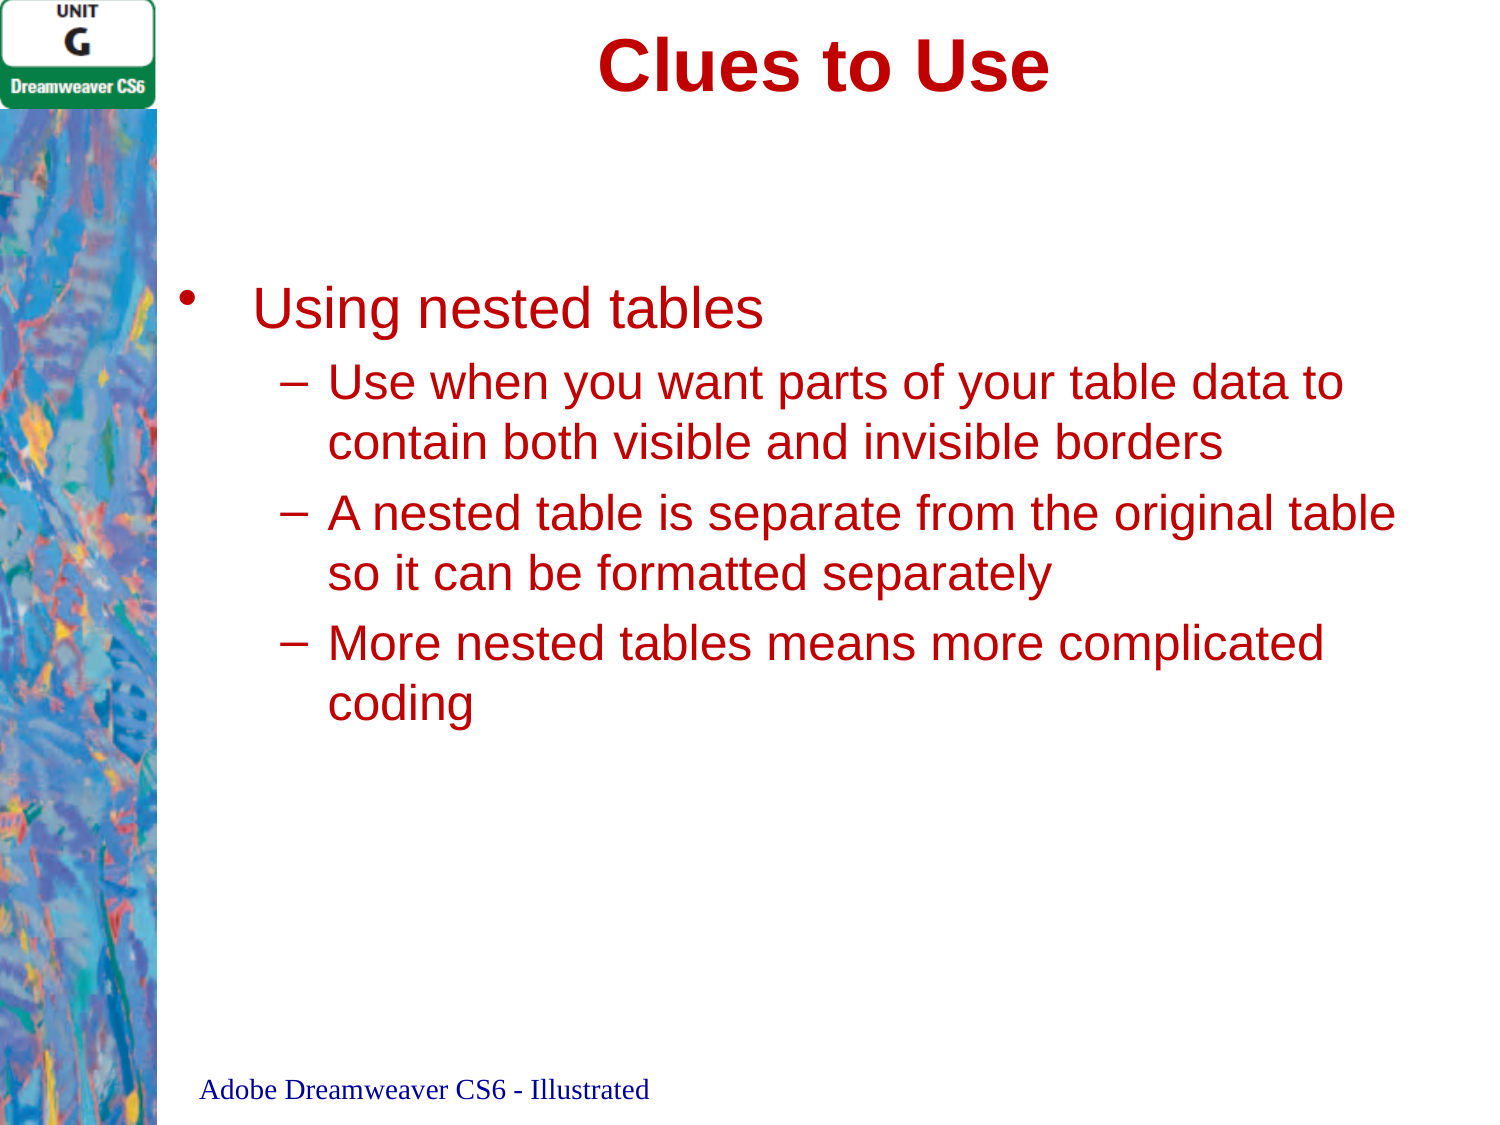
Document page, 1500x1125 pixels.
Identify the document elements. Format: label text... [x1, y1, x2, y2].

picture [0, 0, 157, 1125]
footer Adobe Dreamweaver CS6 - Illustrated [183, 1062, 1147, 1125]
title Clues to Use [148, 0, 1500, 125]
list Using nested tables Use when you want parts of your table data to contain both visible and invisible borders A nested table is separate from the original table so it can be formatted separately More nested tables means more complicated coding [162, 262, 1476, 1001]
